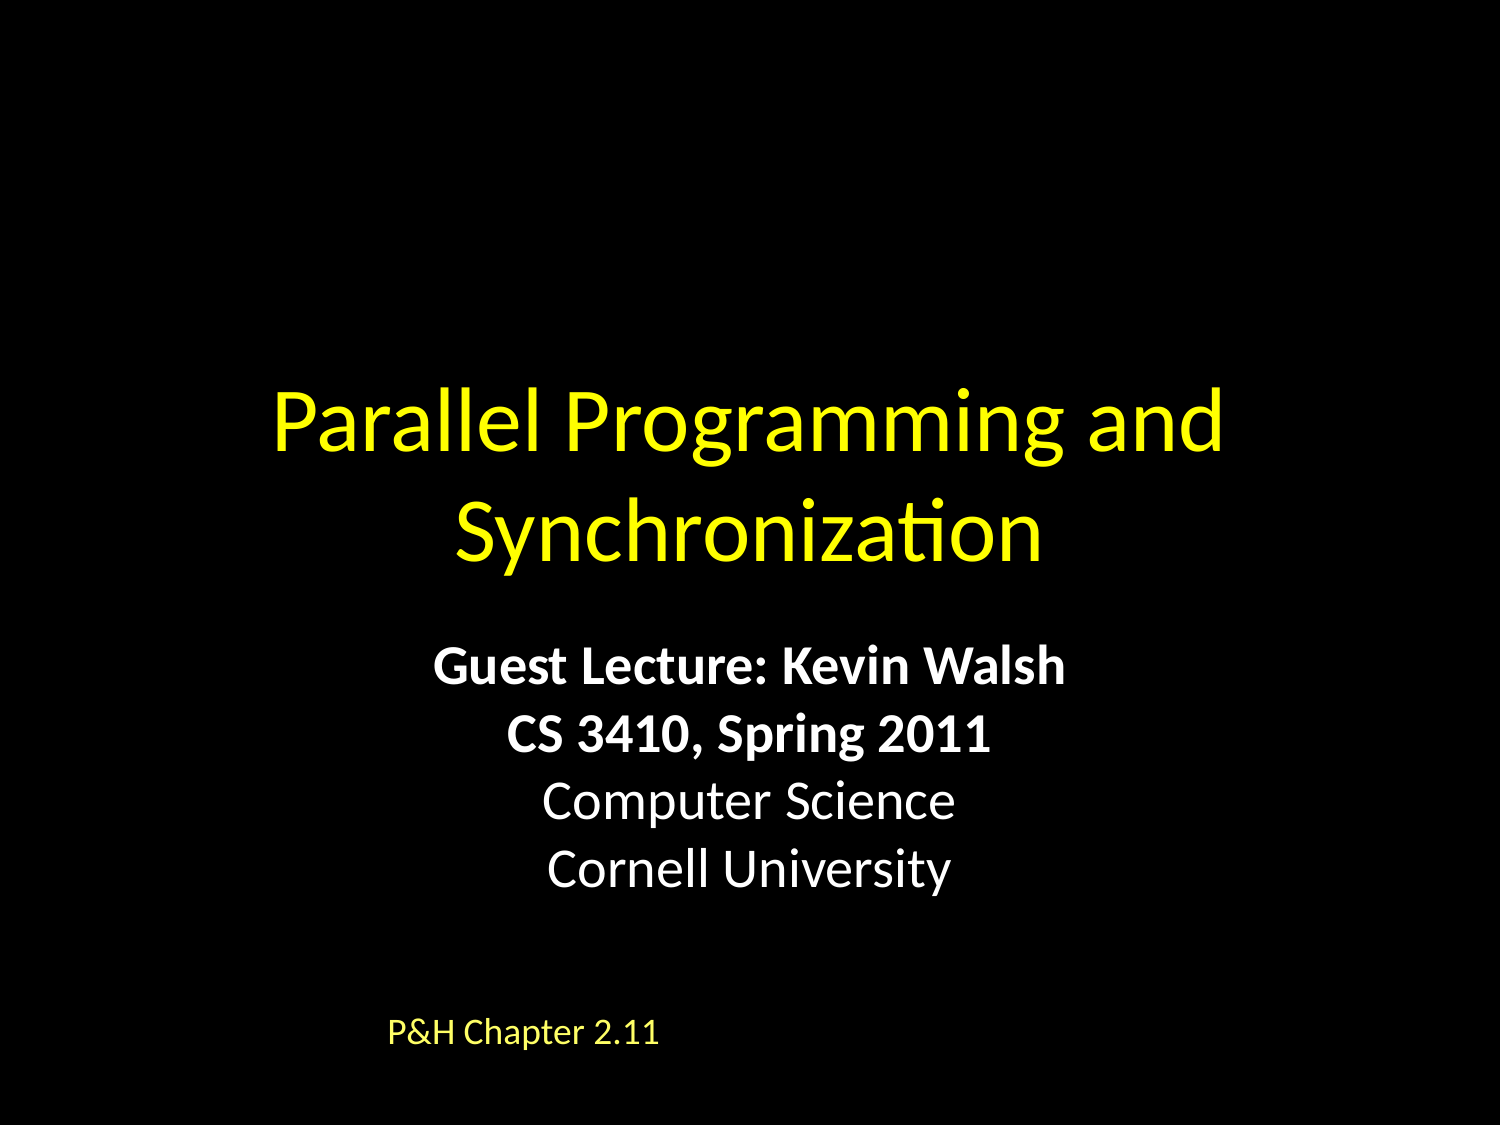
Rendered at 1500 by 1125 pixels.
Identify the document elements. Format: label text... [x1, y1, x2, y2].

title Parallel Programming and Synchronization [112, 349, 1388, 591]
text_box Guest Lecture: Kevin Walsh CS 3410, Spring 2011 Computer Science Cornell University [374, 621, 1125, 950]
list P&H Chapter 2.11 [37, 999, 675, 1063]
